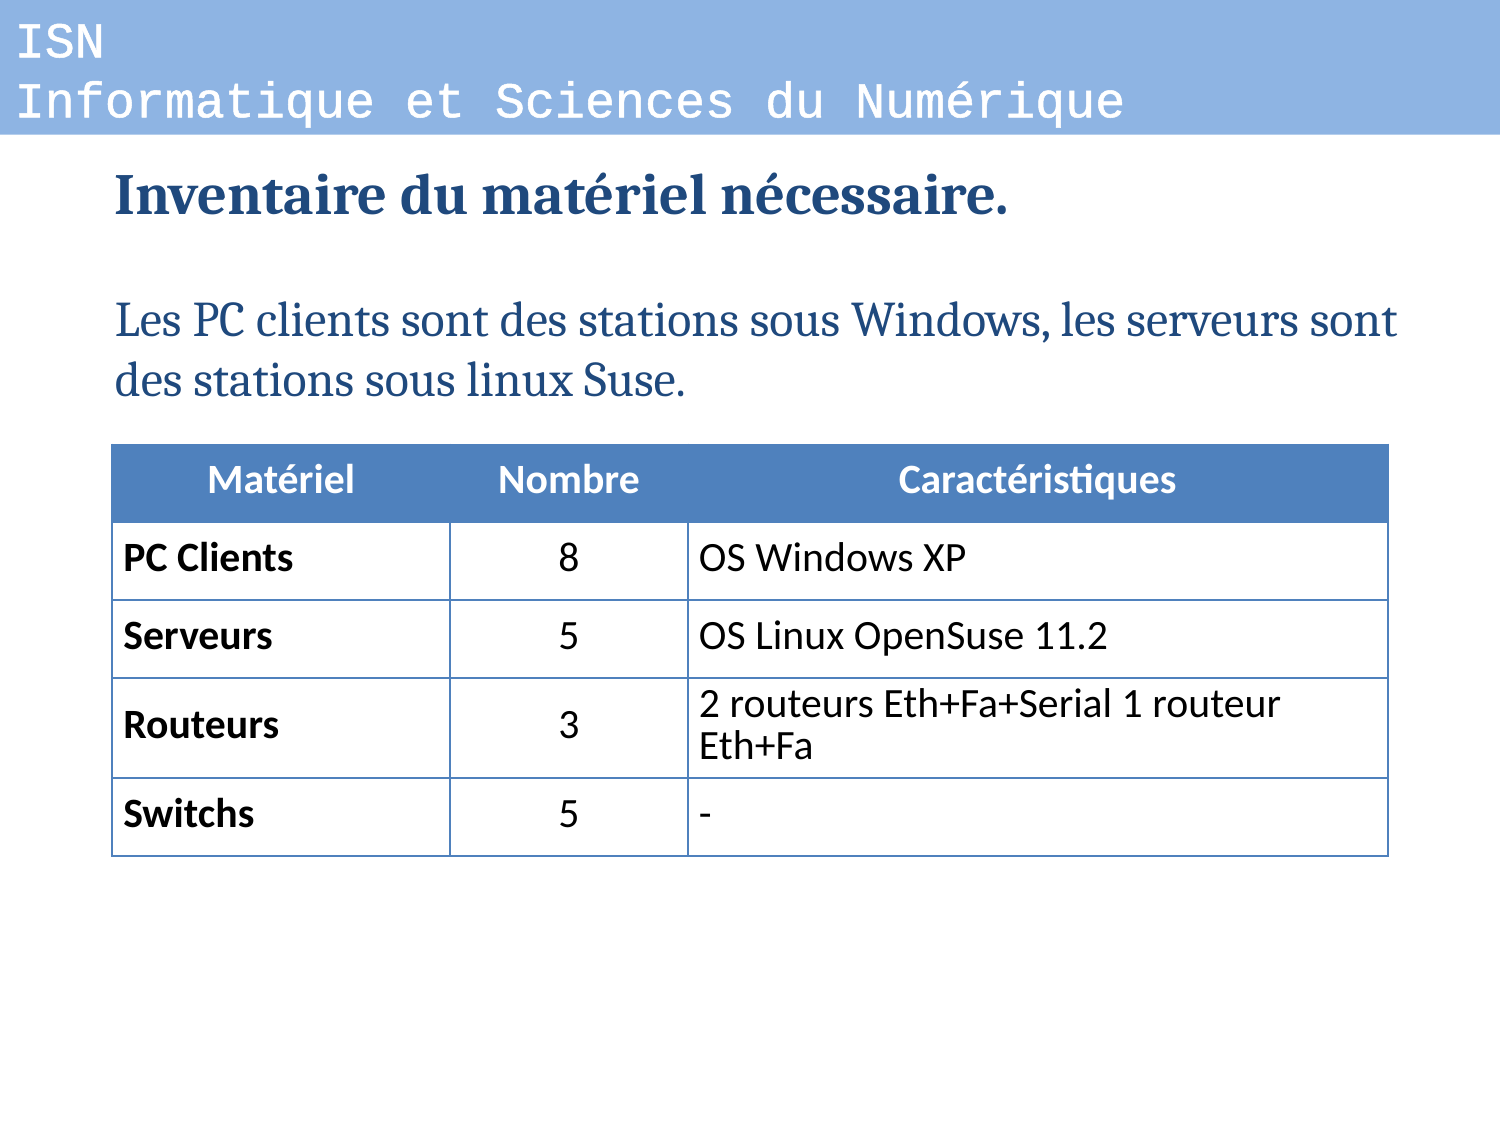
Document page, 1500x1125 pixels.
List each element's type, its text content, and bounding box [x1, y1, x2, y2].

table_header Nombre [451, 445, 687, 521]
table_header Matériel [113, 445, 449, 521]
table_cell 5 [451, 601, 687, 677]
table_cell 2 routeurs Eth+Fa+Serial 1 routeur Eth+Fa [689, 679, 1387, 777]
table_cell OS Windows XP [689, 523, 1387, 599]
table_header Caractéristiques [689, 445, 1387, 521]
table_cell Switchs [113, 779, 449, 855]
table_cell 8 [451, 523, 687, 599]
table_cell 3 [451, 679, 687, 777]
table_cell Routeurs [113, 679, 449, 777]
table_cell 5 [451, 779, 687, 855]
table_cell PC Clients [113, 523, 449, 599]
table_cell Serveurs [113, 601, 449, 677]
table_cell - [689, 779, 1387, 855]
table_cell OS Linux OpenSuse 11.2 [689, 601, 1387, 677]
text_box ISN Informatique et Sciences du Numérique [0, 0, 1500, 135]
text_box Inventaire du matériel nécessaire. Les PC clients sont des stations sous Windows, les serveurs sont des stations sous linux Suse. [100, 149, 1471, 474]
